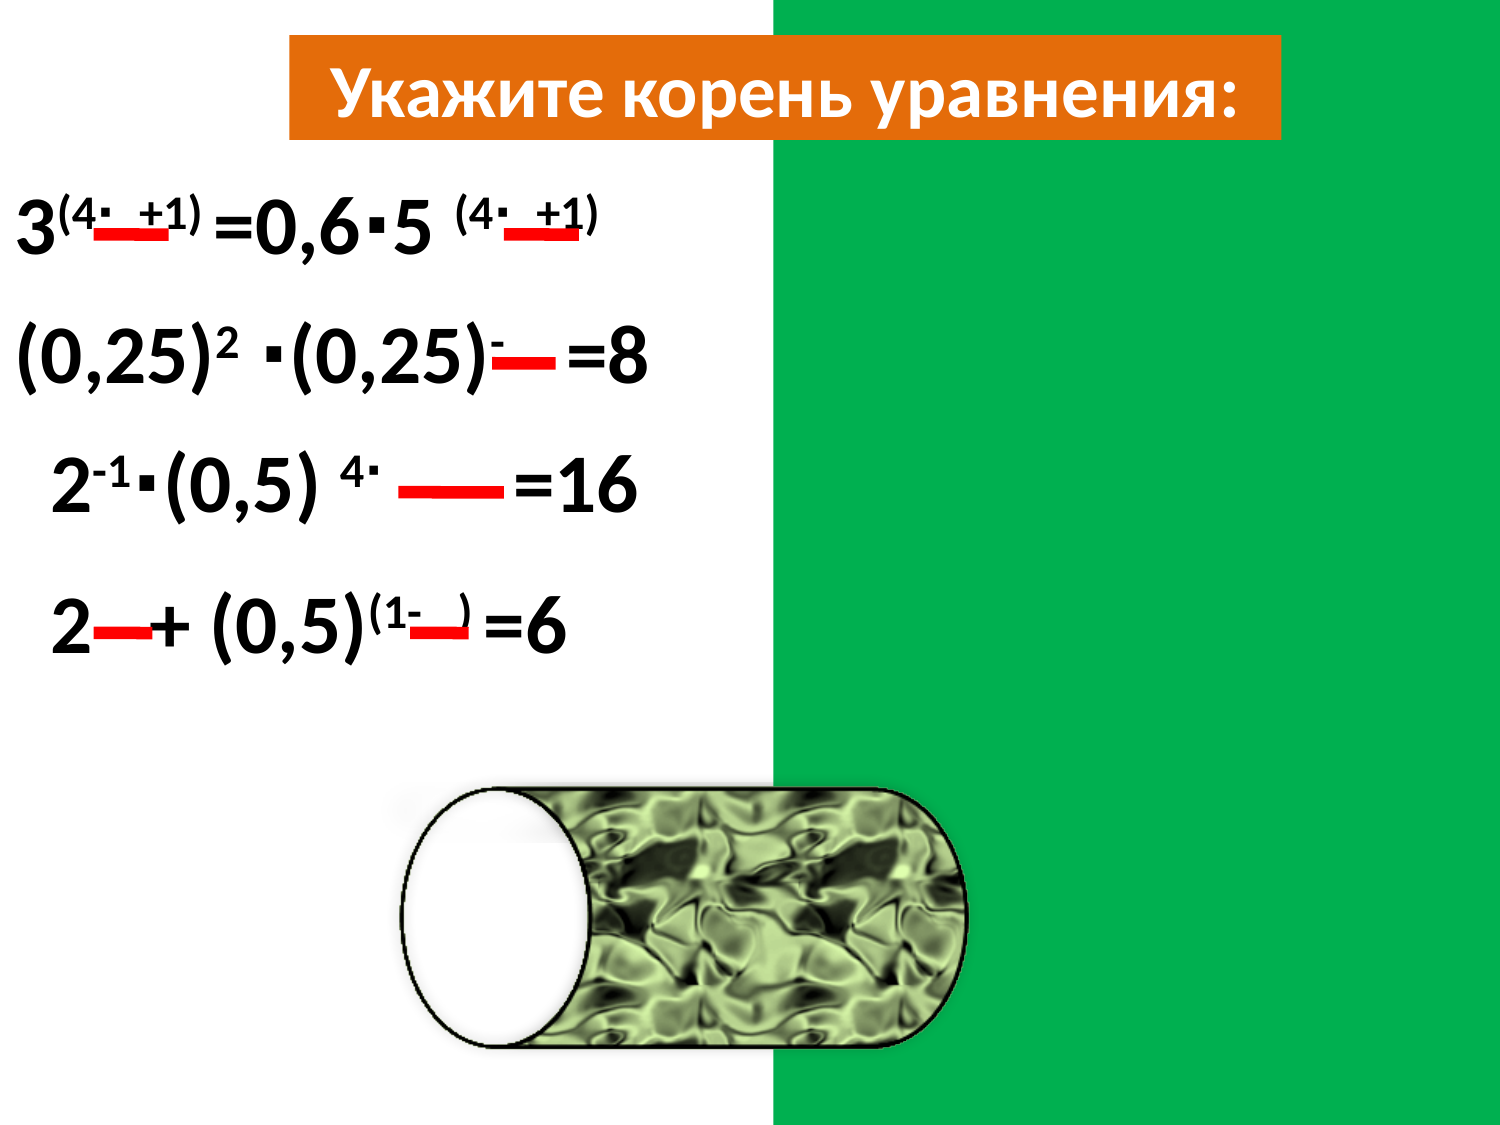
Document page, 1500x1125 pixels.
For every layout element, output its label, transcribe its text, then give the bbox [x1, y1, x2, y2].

text_box Укажите корень уравнения: [289, 35, 1282, 140]
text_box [34, 562, 716, 679]
picture [398, 784, 971, 1051]
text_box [0, 292, 751, 410]
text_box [0, 163, 751, 281]
text_box [771, 0, 1500, 1125]
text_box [34, 421, 751, 539]
